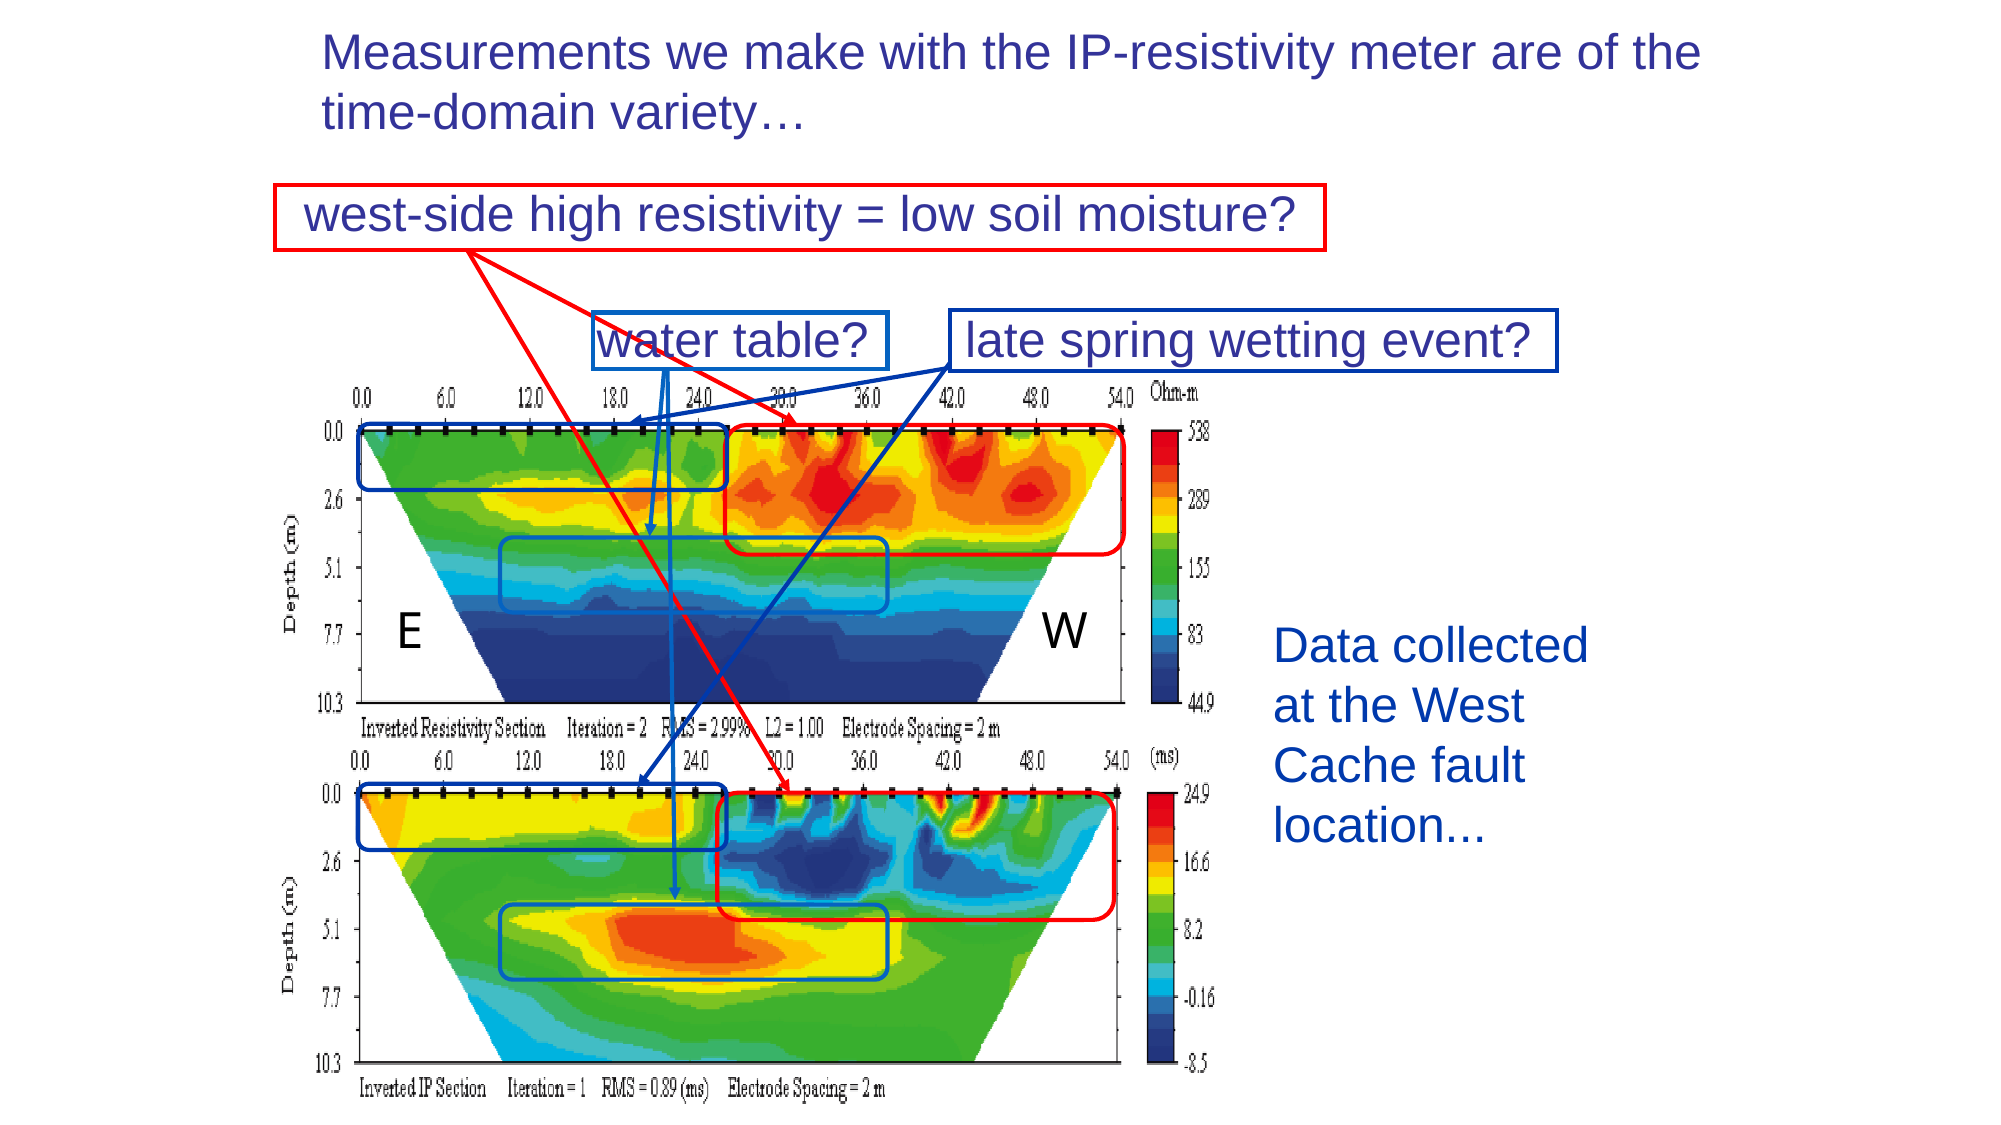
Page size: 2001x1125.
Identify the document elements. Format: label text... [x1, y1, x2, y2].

text_box [1547, 309, 1558, 371]
text_box Data collected at the West Cache fault location... [1258, 605, 1605, 861]
text_box water table? [581, 299, 898, 374]
text_box late spring wetting event? [950, 299, 1547, 375]
text_box west-side high resistivity = low soil moisture? [289, 173, 1326, 249]
picture [274, 374, 1220, 1113]
text_box [275, 185, 1325, 250]
text_box Measurements we make with the IP-resistivity meter are of the time-domain variety… [306, 12, 1719, 148]
